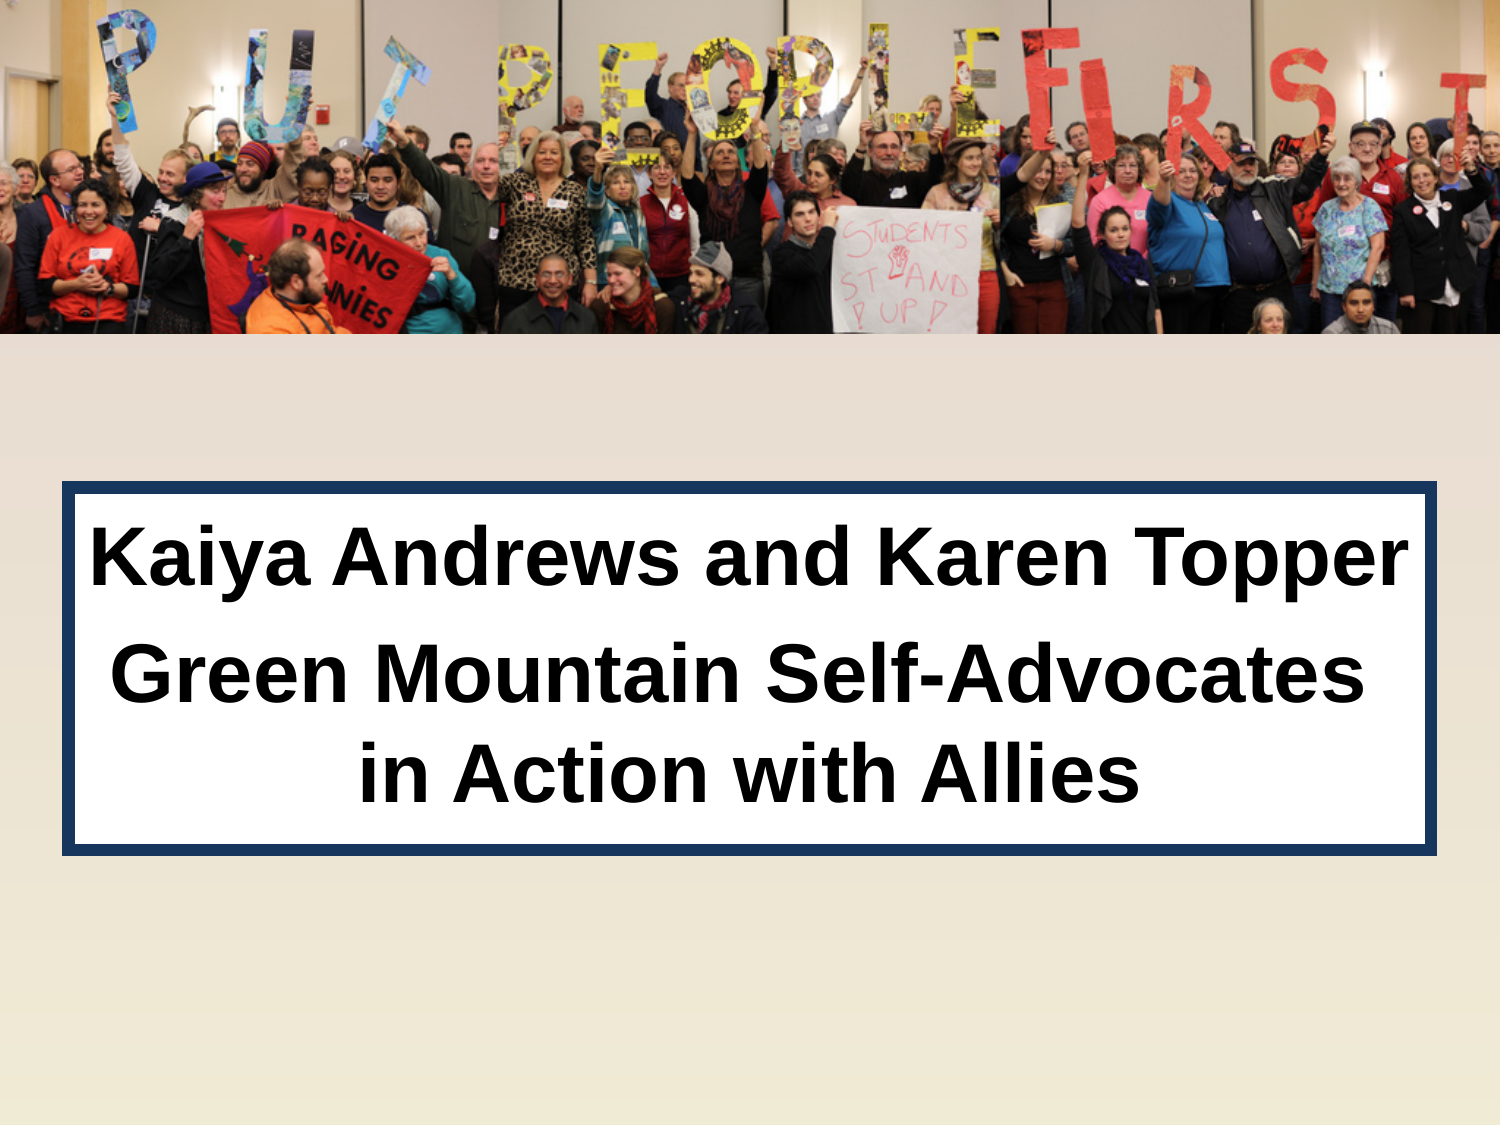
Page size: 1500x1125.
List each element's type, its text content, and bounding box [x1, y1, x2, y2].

picture [0, 0, 1500, 335]
subtitle Kaiya Andrews and Karen Topper Green Mountain Self-Advocates in Action with Allies [62, 481, 1437, 856]
